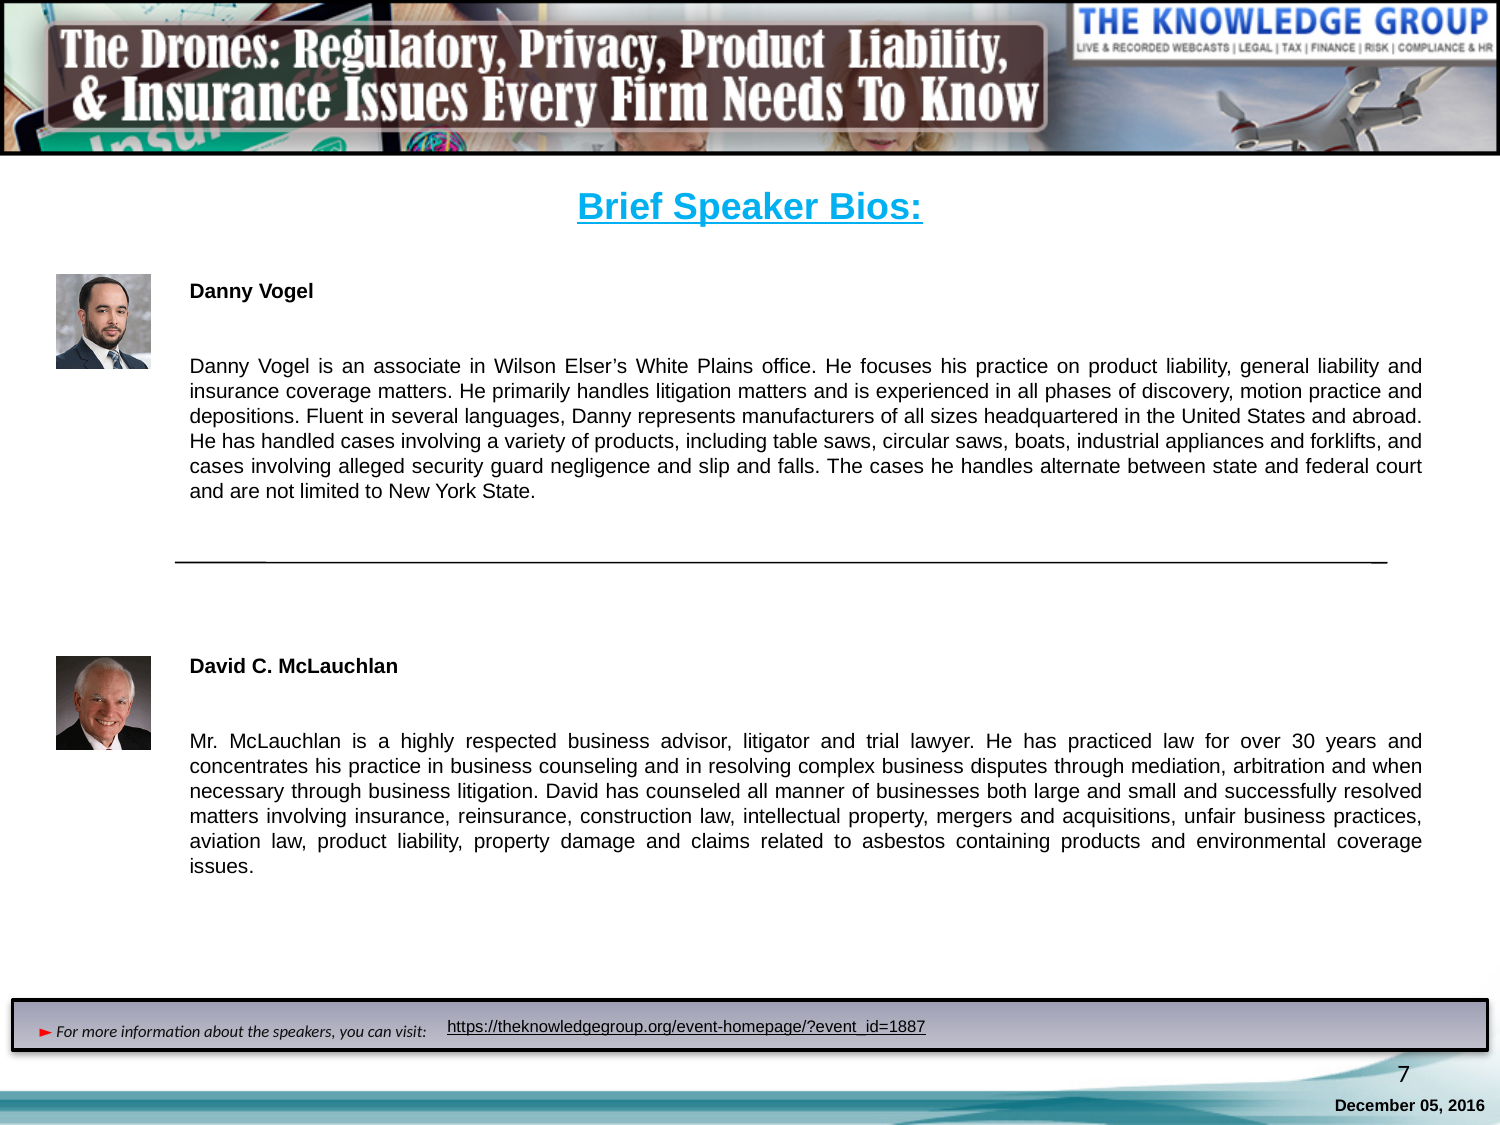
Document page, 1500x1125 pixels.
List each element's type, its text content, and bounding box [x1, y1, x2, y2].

text_box December 05, 2016 [1100, 1087, 1500, 1123]
text_box David C. McLauchlan Mr. McLauchlan is a highly respected business advisor, litigator and trial lawyer. He has practiced law for over 30 years and concentrates his practice in business counseling and in resolving complex business disputes through mediation, arbitration and when necessary through business litigation. David has counseled all manner of businesses both large and small and successfully resolved matters involving insurance, reinsurance, construction law, intellectual property, mergers and acquisitions, unfair business practices, aviation law, product liability, property damage and claims related to asbestos containing products and environmental coverage issues. [174, 645, 1438, 885]
picture [0, 235, 1500, 1125]
text_box Danny Vogel Danny Vogel is an associate in Wilson Elser’s White Plains office. He focuses his practice on product liability, general liability and insurance coverage matters. He primarily handles litigation matters and is experienced in all phases of discovery, motion practice and depositions. Fluent in several languages, Danny represents manufacturers of all sizes headquartered in the United States and abroad. He has handled cases involving a variety of products, including table saws, circular saws, boats, industrial appliances and forklifts, and cases involving alleged security guard negligence and slip and falls. The cases he handles alternate between state and federal court and are not limited to New York State. [174, 270, 1438, 510]
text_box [12, 999, 1488, 1051]
picture [0, 0, 1500, 174]
slide_number 7 [1074, 1061, 1425, 1103]
text_box Brief Speaker Bios: [0, 174, 1500, 235]
